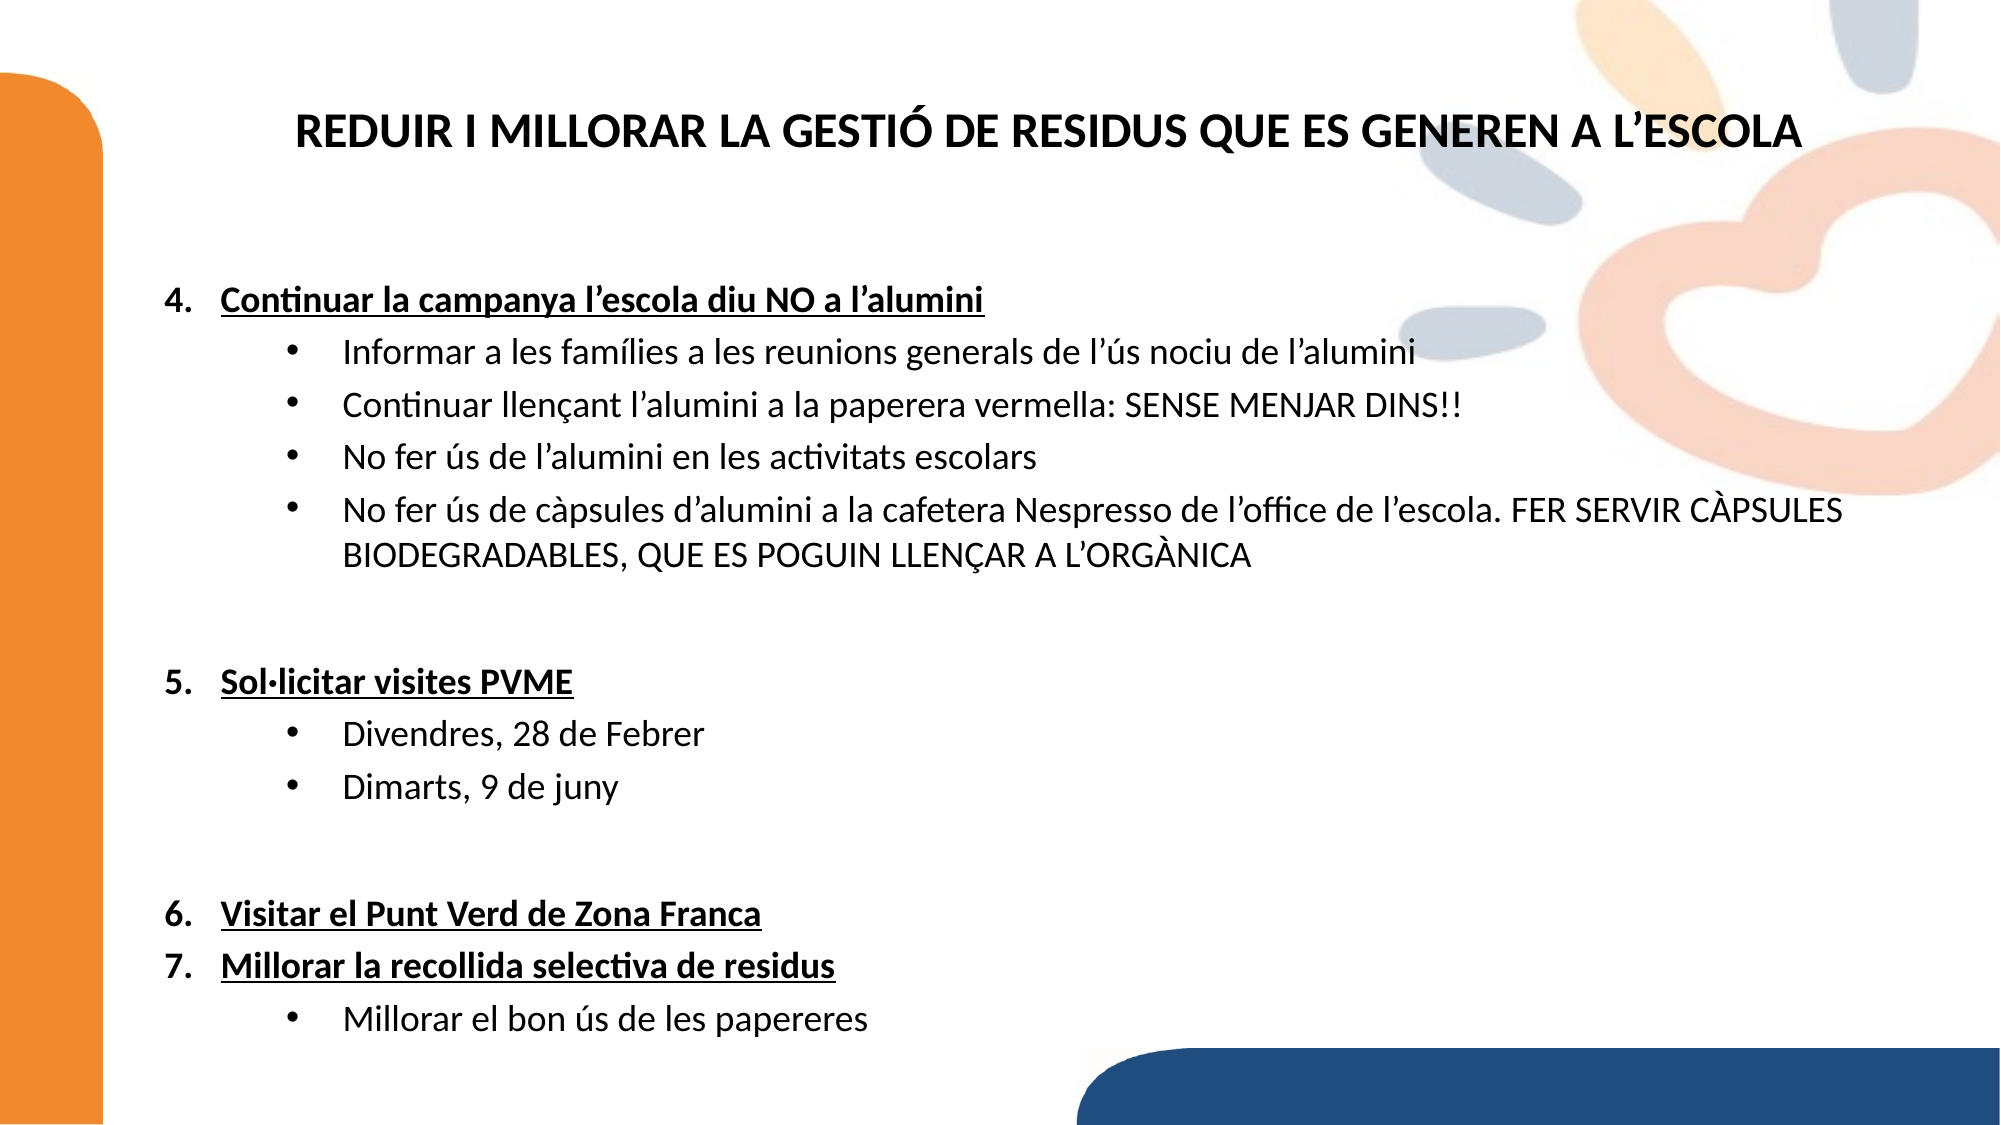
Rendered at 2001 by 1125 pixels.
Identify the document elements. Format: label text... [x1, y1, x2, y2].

picture [0, 72, 103, 1125]
list Continuar la campanya l’escola diu NO a l’alumini Informar a les famílies a les reunions generals de l’ús nociu de l’alumini Continuar llençant l’alumini a la paperera vermella: SENSE MENJAR DINS!! No fer ús de l’alumini en les activitats escolars No fer ús de càpsules d’alumini a la cafetera Nespresso de l’office de l’escola. FER SERVIR CÀPSULES BIODEGRADABLES, QUE ES POGUIN LLENÇAR A L’ORGÀNICA Sol·licitar visites PVME Divendres, 28 de Febrer Dimarts, 9 de juny Visitar el Punt Verd de Zona Franca Millorar la recollida selectiva de residus Millorar el bon ús de les papereres [149, 267, 1950, 1010]
picture [1076, 1048, 2000, 1125]
picture [1213, 0, 2000, 590]
title REDUIR I MILLORAR LA GESTIÓ DE RESIDUS QUE ES GENEREN A L’ESCOLA [149, 90, 1950, 267]
